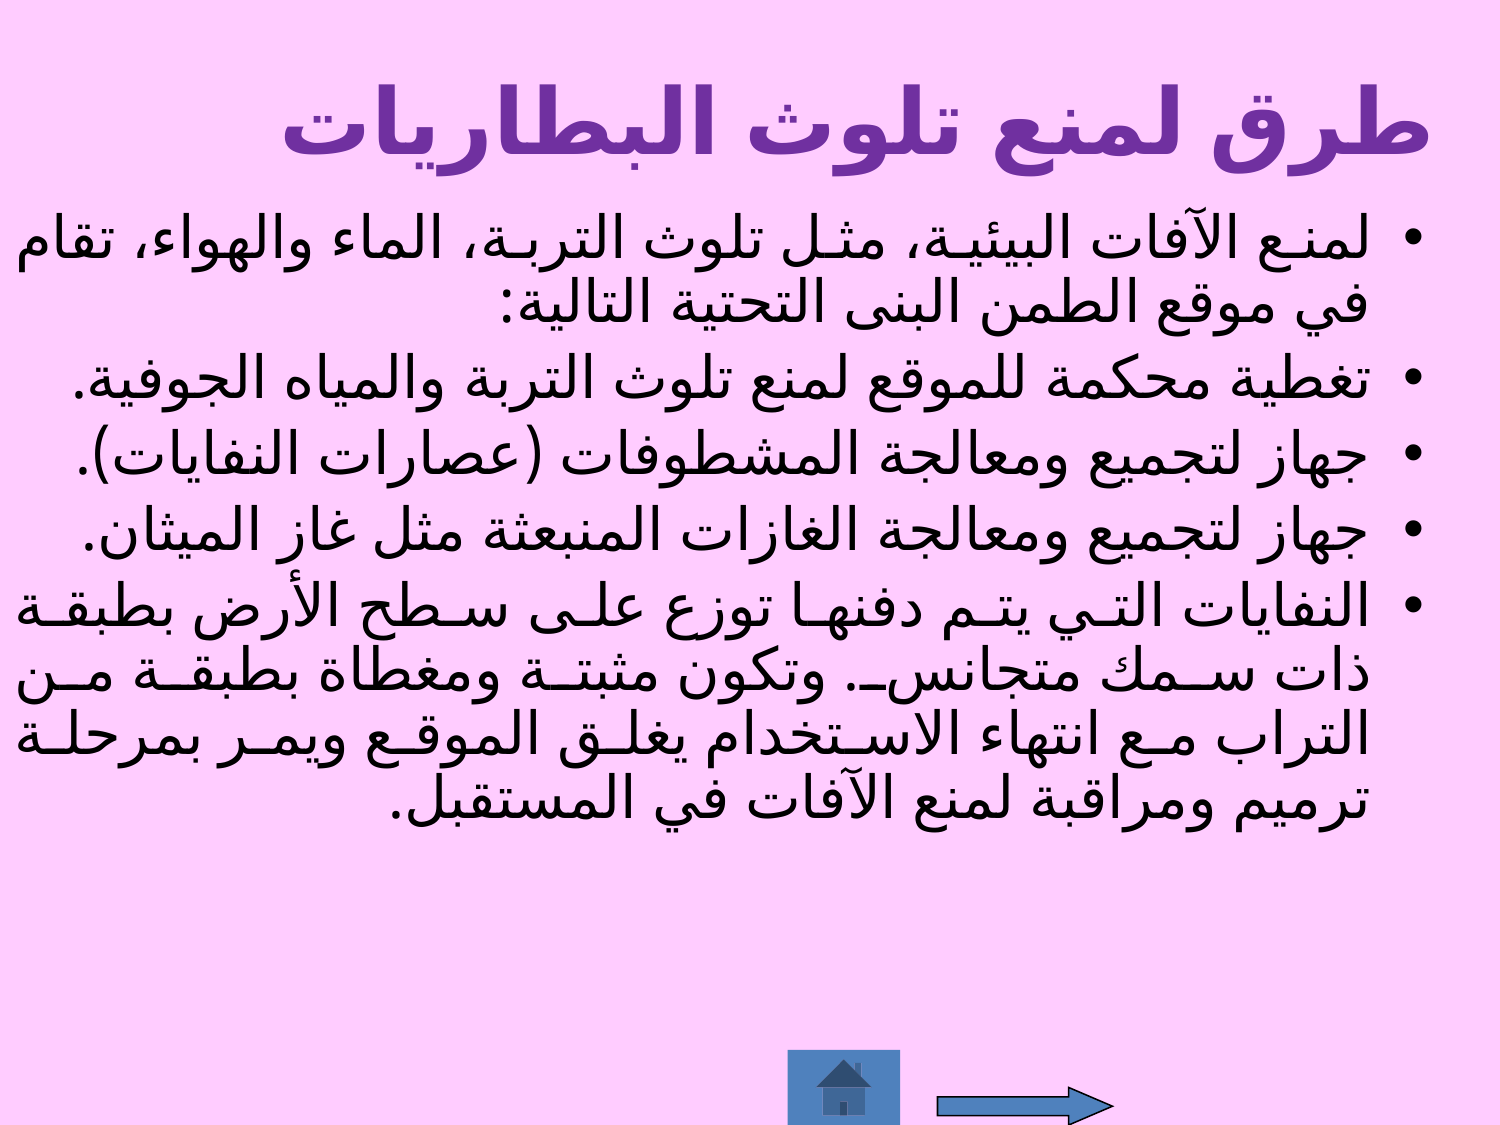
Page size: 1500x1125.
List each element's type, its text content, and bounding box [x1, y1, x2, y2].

text_box [937, 1087, 1113, 1125]
title طرق لمنع تلوث البطاريات [75, 0, 1451, 235]
list لمنع الآفات البيئية، مثل تلوث التربة، الماء والهواء، تقام في موقع الطمن البنى التحتية التالية: تغطية محكمة للموقع لمنع تلوث التربة والمياه الجوفية. جهاز لتجميع ومعالجة المشطوفات (عصارات النفايات). جهاز لتجميع ومعالجة الغازات المنبعثة مثل غاز الميثان. النفايات التي يتم دفنها توزع على سطح الأرض بطبقة ذات سمك متجانس. وتكون مثبتة ومغطاة بطبقة من التراب مع انتهاء الاستخدام يغلق الموقع ويمر بمرحلة ترميم ومراقبة لمنع الآفات في المستقبل. [0, 200, 1438, 1000]
text_box [787, 1049, 901, 1125]
